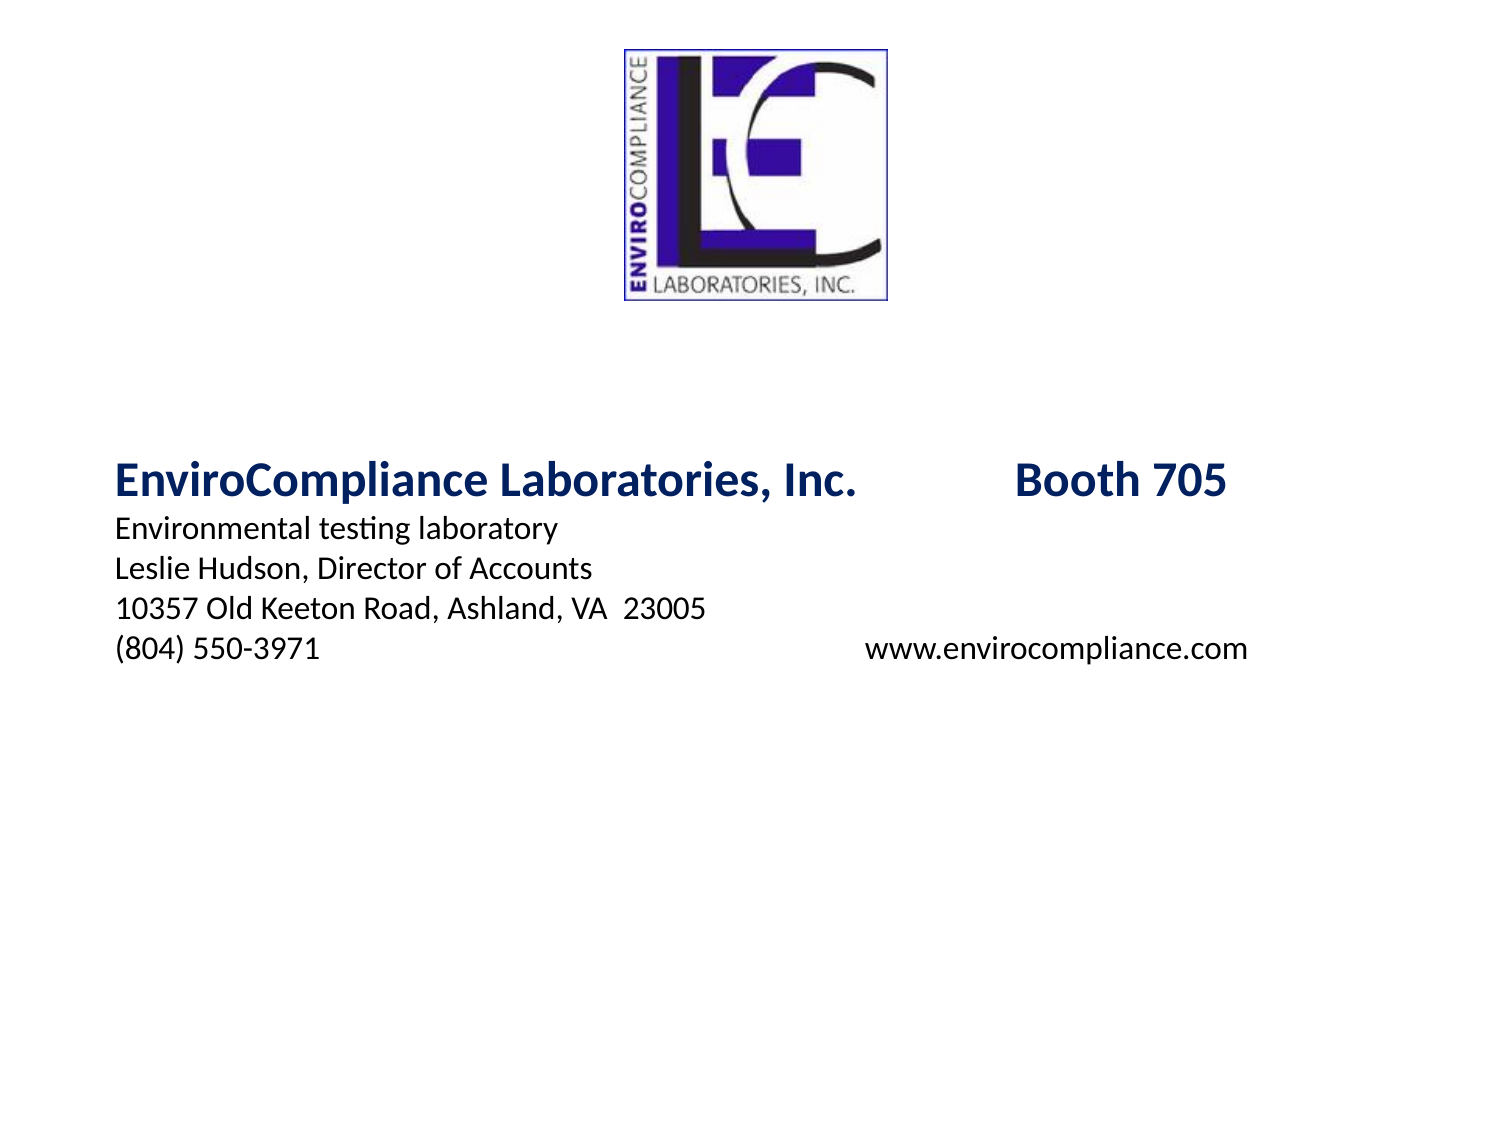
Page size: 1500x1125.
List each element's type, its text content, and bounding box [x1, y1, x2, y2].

picture [624, 49, 888, 301]
text_box EnviroCompliance Laboratories, Inc. Booth 705 Environmental testing laboratory Leslie Hudson, Director of Accounts 10357 Old Keeton Road, Ashland, VA 23005 (804) 550-3971 www.envirocompliance.com [99, 425, 1375, 688]
